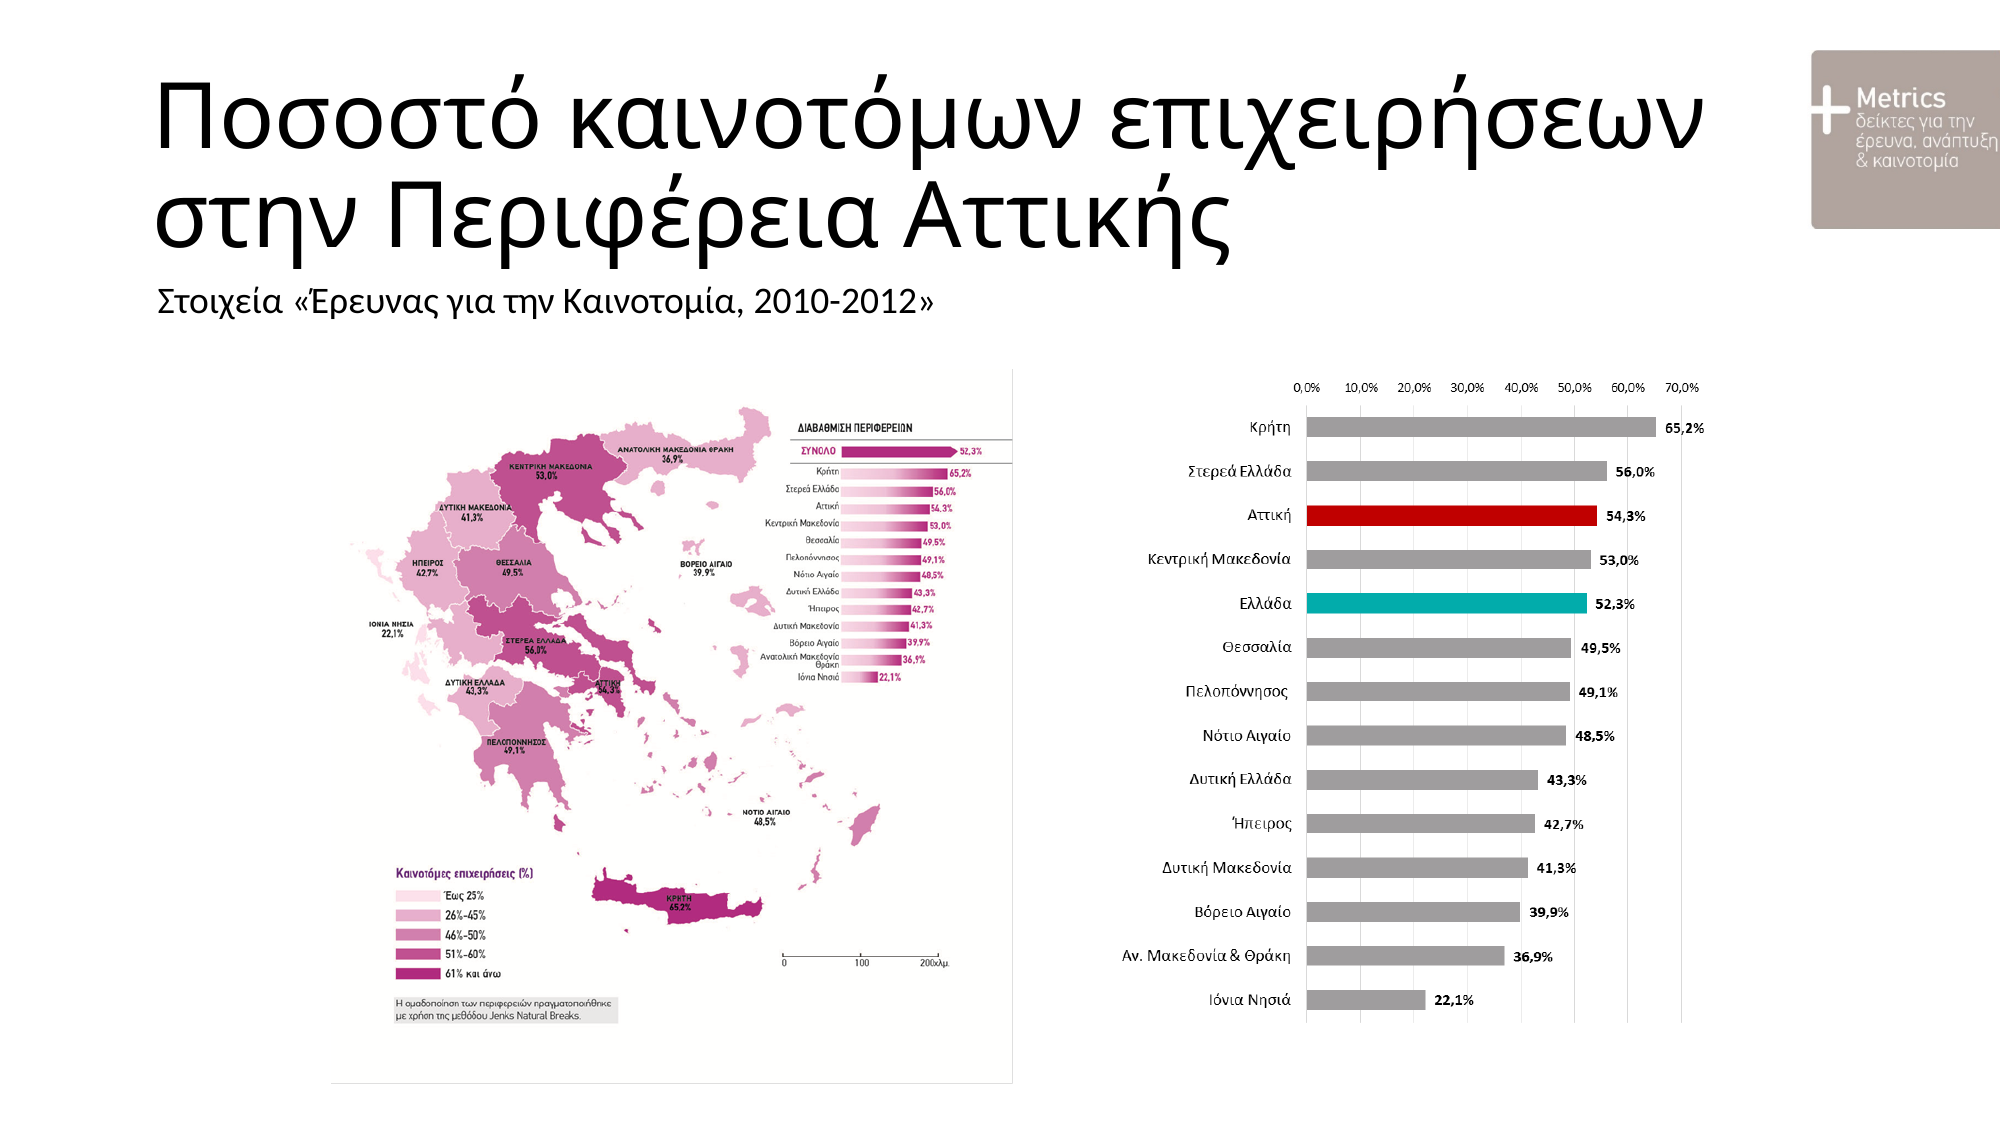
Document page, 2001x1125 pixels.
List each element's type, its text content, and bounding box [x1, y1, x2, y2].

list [1111, 369, 1716, 1040]
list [331, 369, 1013, 1084]
text_box Στοιχεία «Έρευνας για την Καινοτομία, 2010-2012» [142, 268, 952, 329]
title Ποσοστό καινοτόμων επιχειρήσεων στην Περιφέρεια Αττικής [137, 59, 1863, 278]
picture [1752, 50, 2000, 229]
